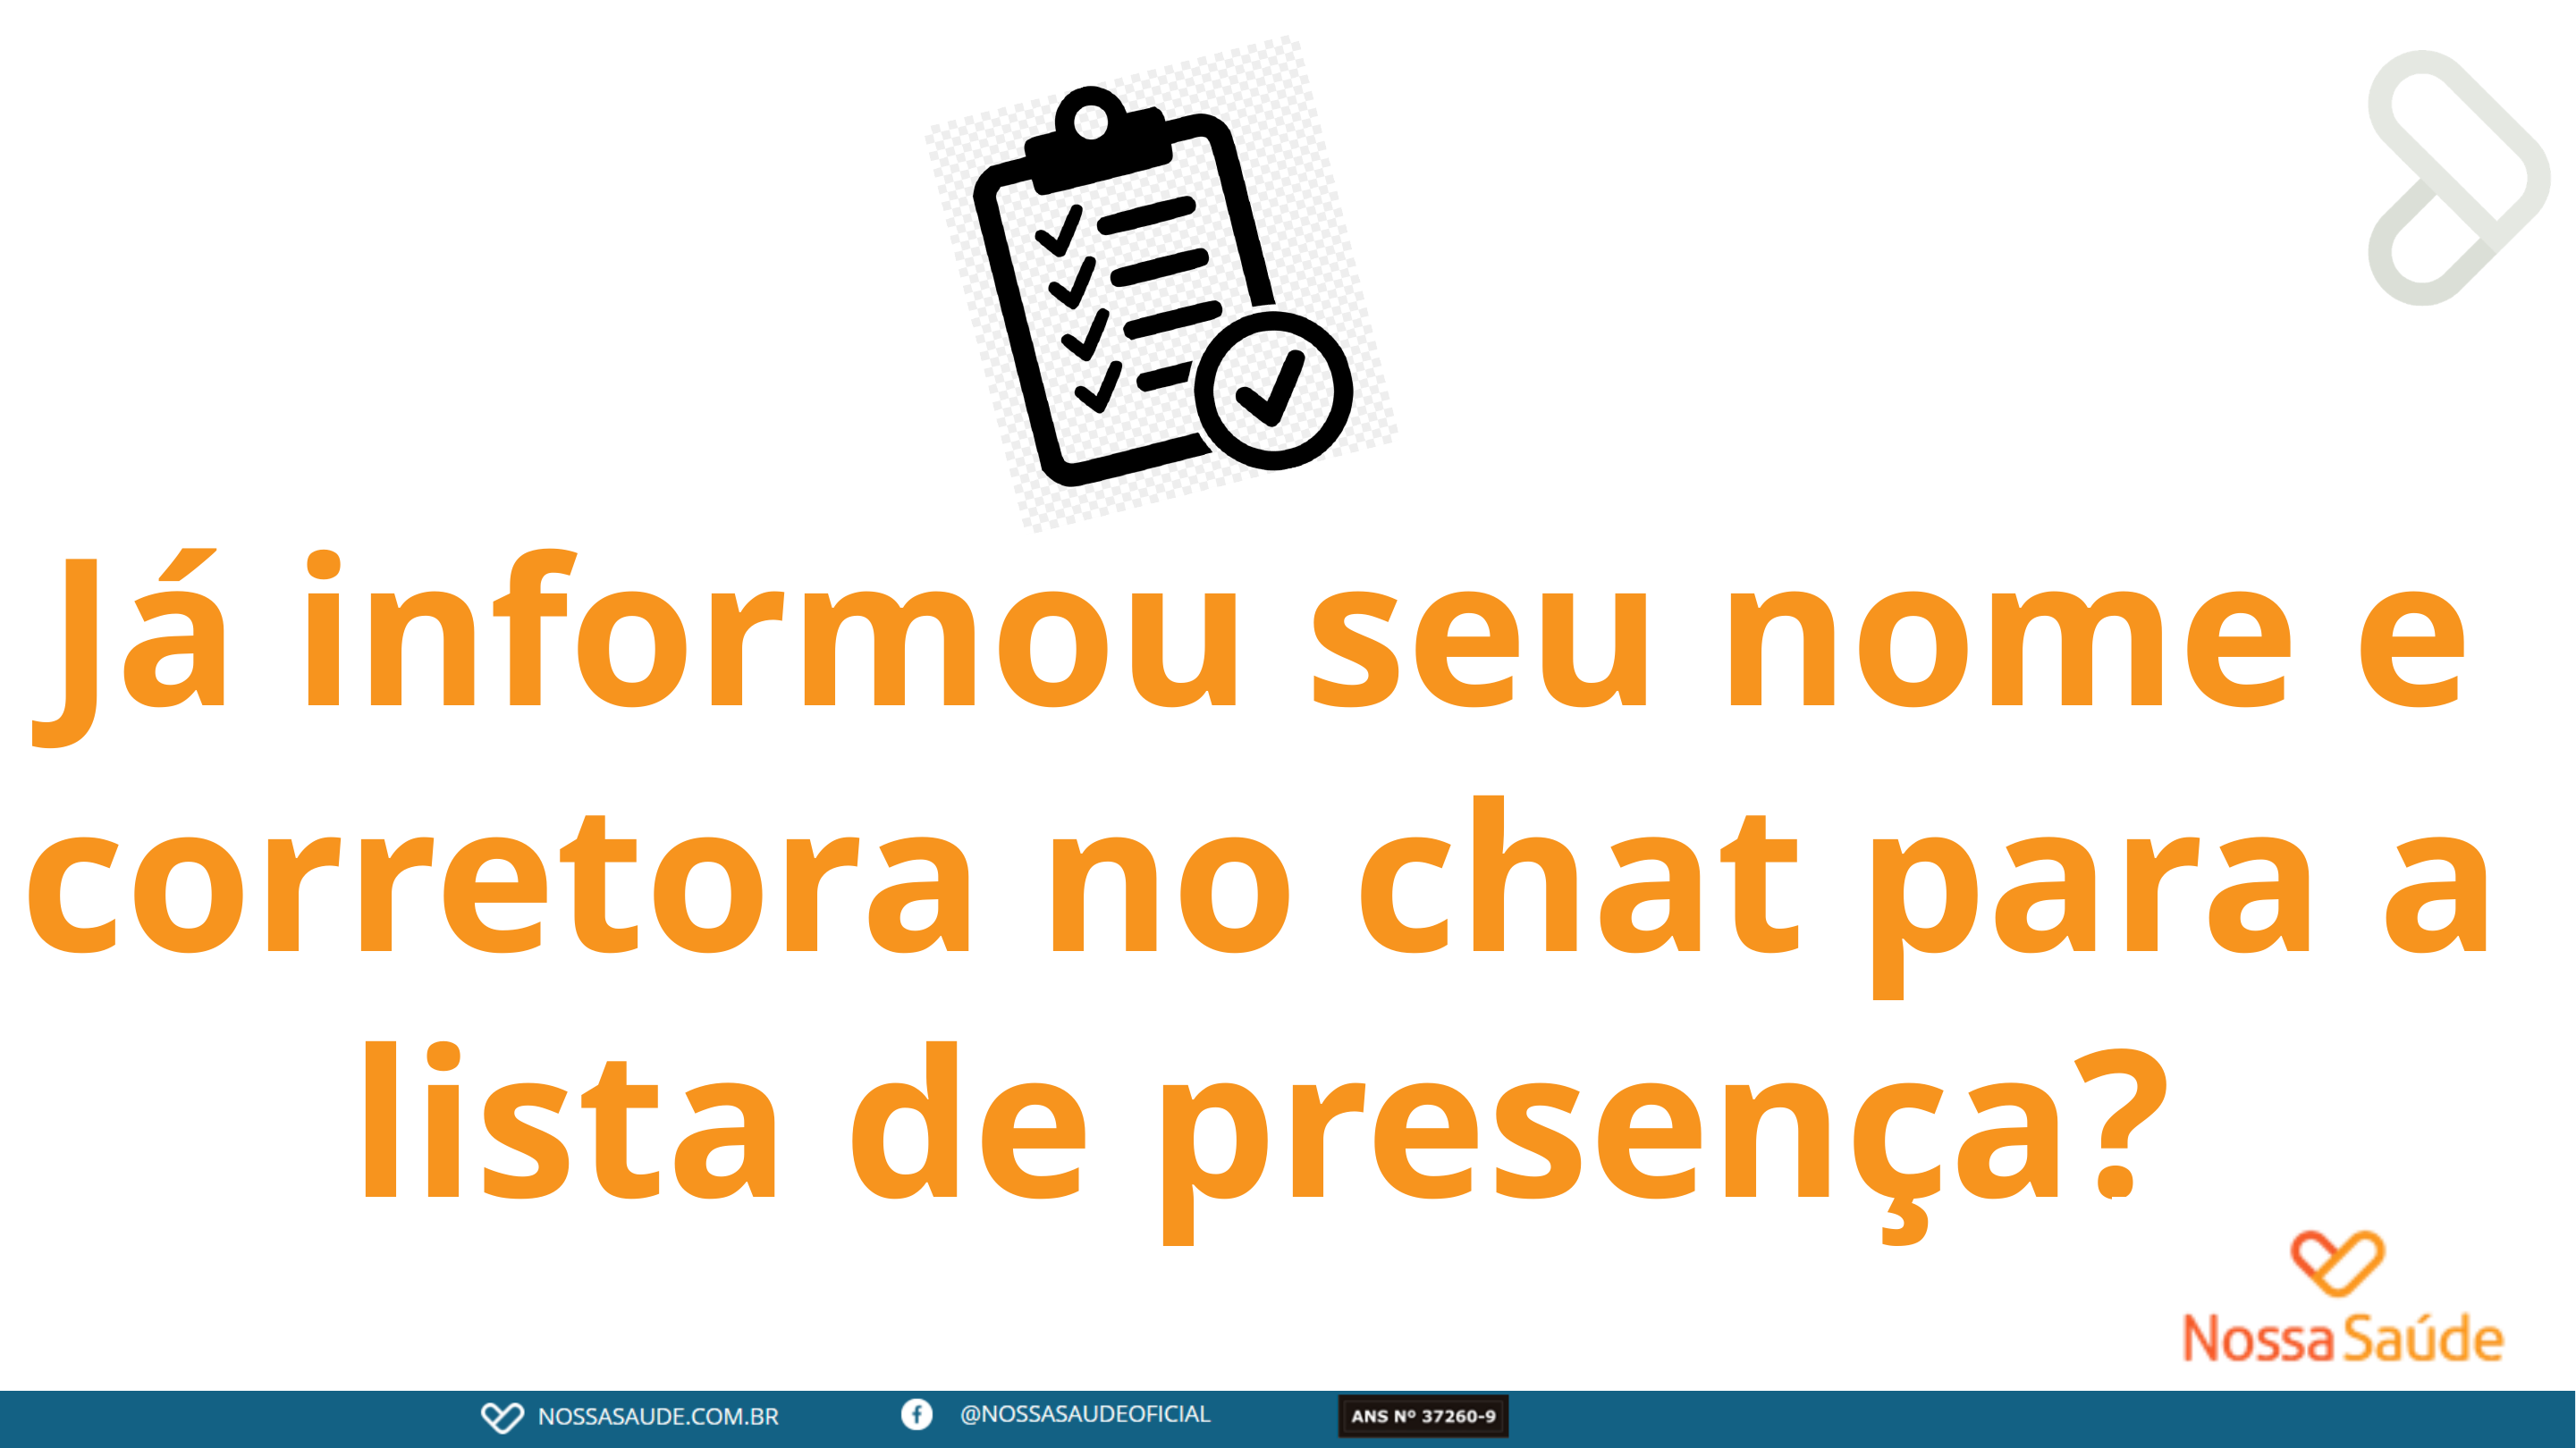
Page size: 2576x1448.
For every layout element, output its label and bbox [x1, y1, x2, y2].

picture [0, 1197, 2576, 1448]
picture [924, 34, 1400, 535]
text_box [0, 0, 2576, 1391]
picture [2319, 92, 2576, 282]
